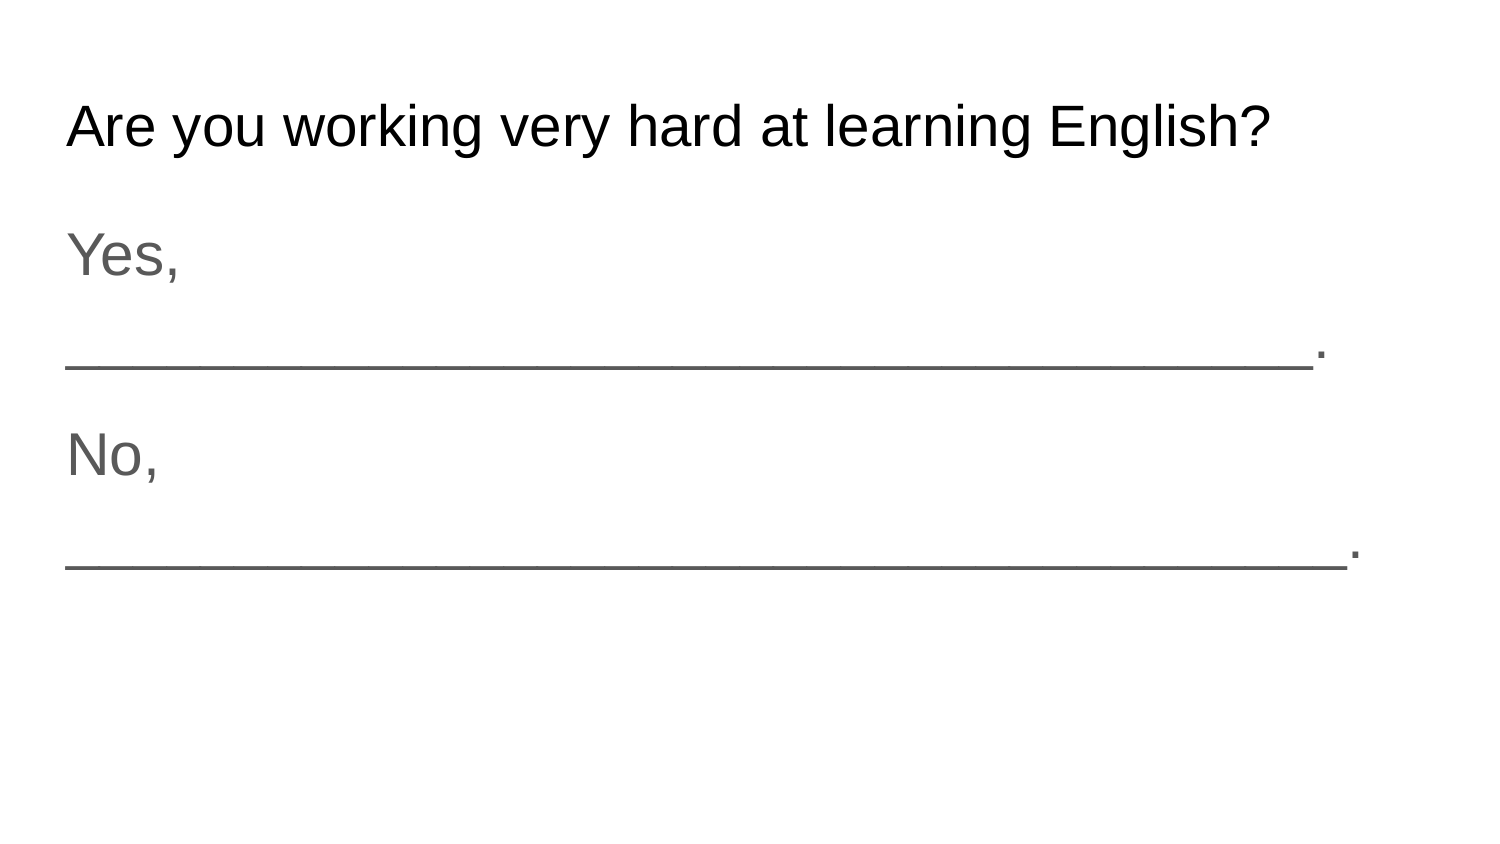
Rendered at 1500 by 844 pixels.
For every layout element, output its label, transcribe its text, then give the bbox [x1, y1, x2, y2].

list Yes, _____________________________________. No, ______________________________________. [51, 189, 1449, 750]
title Are you working very hard at learning English? [51, 72, 1449, 167]
